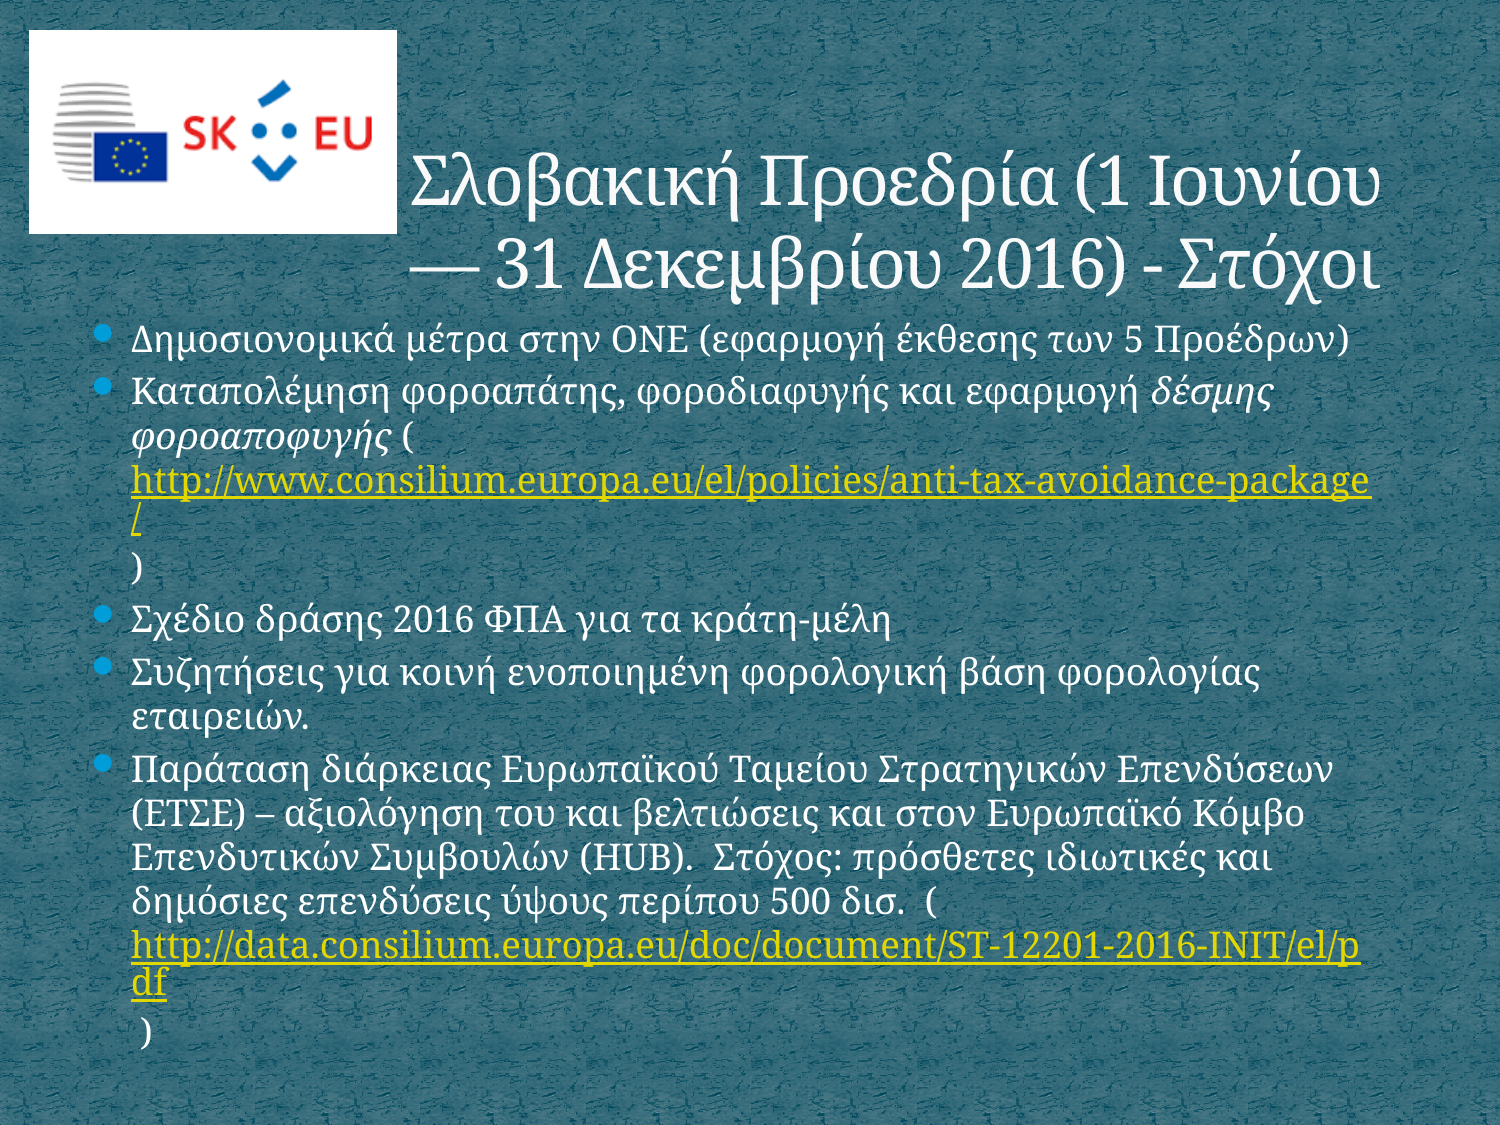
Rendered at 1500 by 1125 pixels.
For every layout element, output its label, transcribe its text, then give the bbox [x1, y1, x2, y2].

list Δημοσιονομικά μέτρα στην ΟΝΕ (εφαρμογή έκθεσης των 5 Προέδρων) Καταπολέμηση φοροαπάτης, φοροδιαφυγής και εφαρμογή δέσμης φοροαποφυγής (http://www.consilium.europa.eu/el/policies/anti-tax-avoidance-package/) Σχέδιο δράσης 2016 ΦΠΑ για τα κράτη-μέλη Συζητήσεις για κοινή ενοποιημένη φορολογική βάση φορολογίας εταιρειών. Παράταση διάρκειας Ευρωπαϊκού Ταμείου Στρατηγικών Επενδύσεων (ΕΤΣΕ) – αξιολόγηση του και βελτιώσεις και στον Ευρωπαϊκό Κόμβο Επενδυτικών Συμβουλών (HUB). Στόχος: πρόσθετες ιδιωτικές και δημόσιες επενδύσεις ύψους περίπου 500 δισ. (http://data.consilium.europa.eu/doc/document/ST-12201-2016-INIT/el/pdf ) [76, 255, 1388, 1047]
picture [29, 30, 397, 234]
title Σλοβακική Προεδρία (1 Ιουνίου— 31 Δεκεμβρίου 2016) - Στόχοι [395, 30, 1400, 310]
